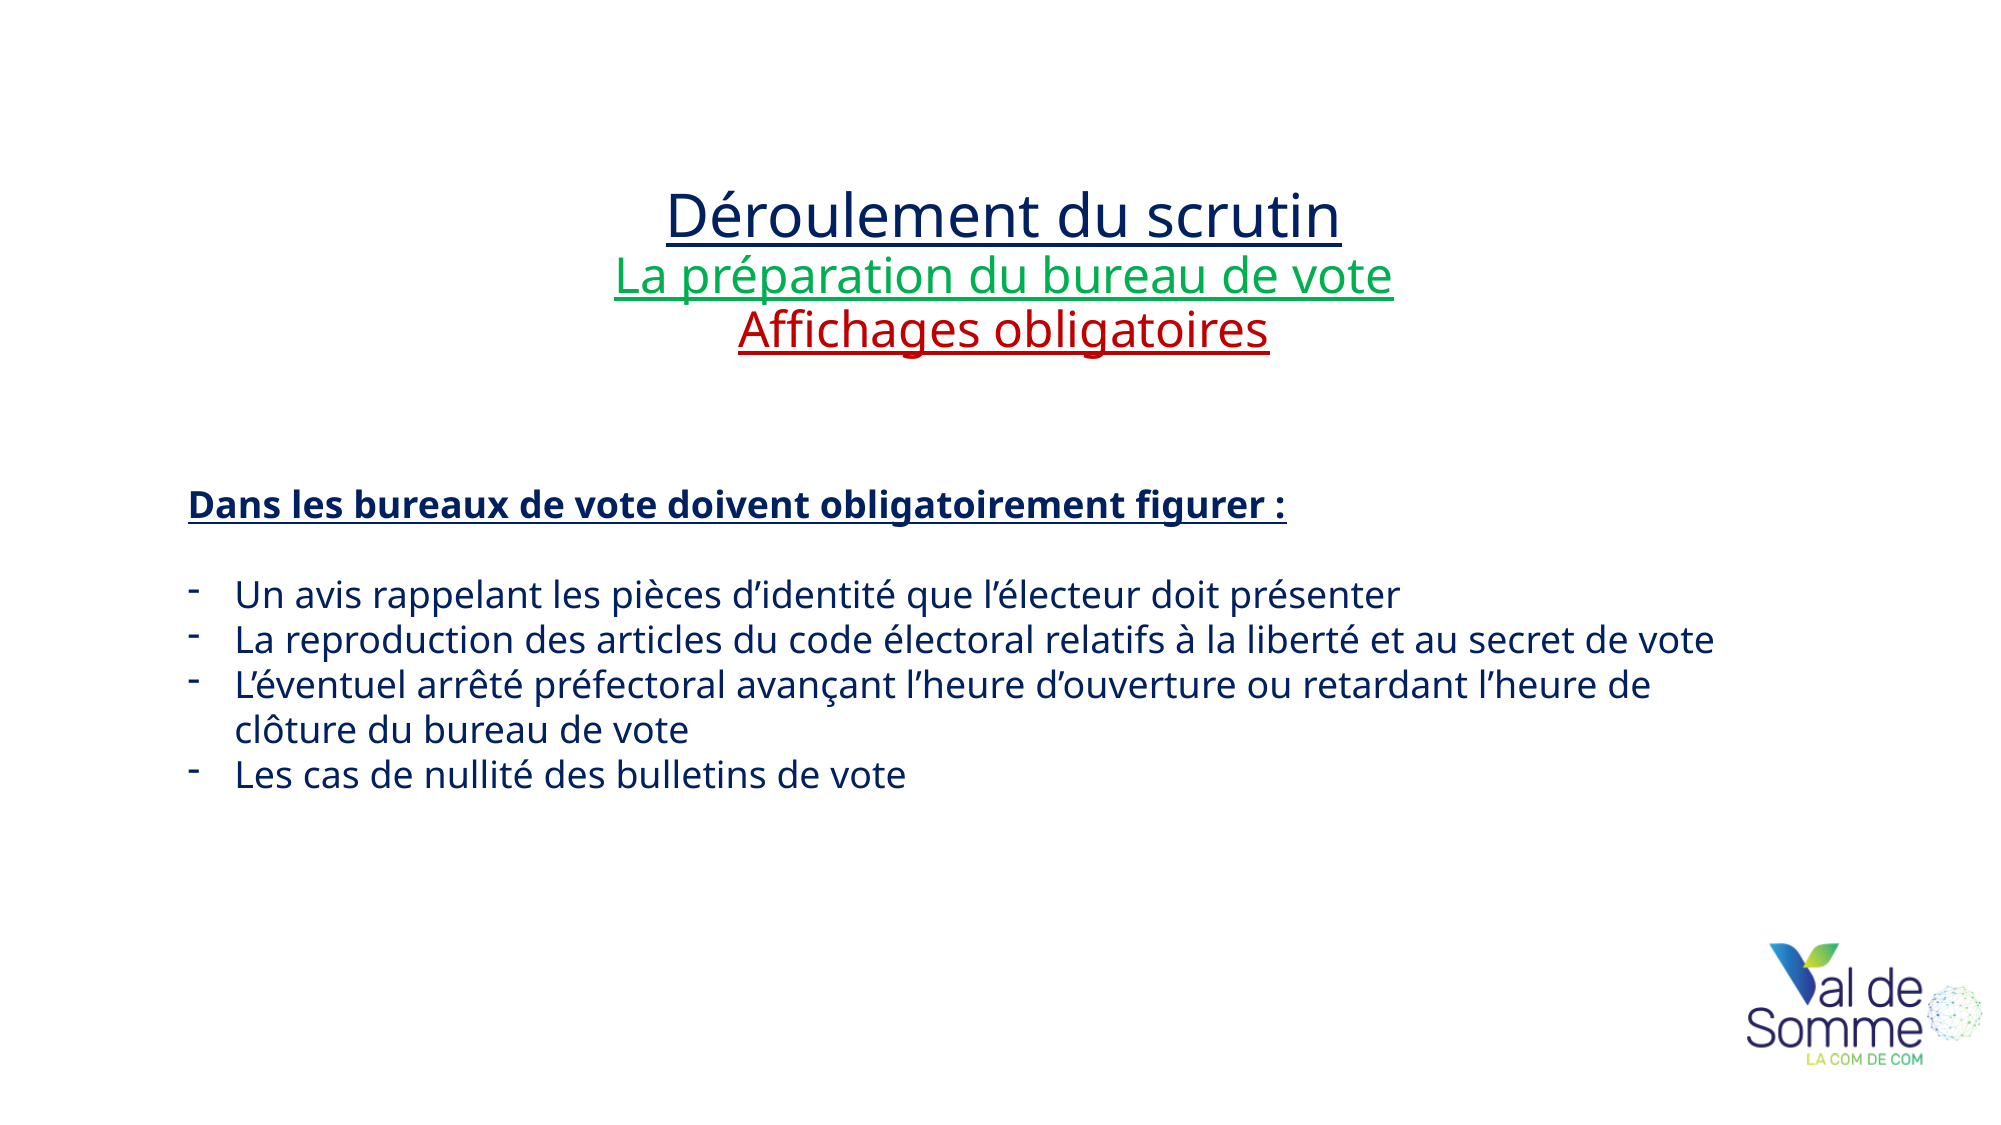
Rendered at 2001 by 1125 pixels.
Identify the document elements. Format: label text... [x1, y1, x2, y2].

picture [1728, 923, 2000, 1085]
title Déroulement du scrutin La préparation du bureau de vote Affichages obligatoires [47, 177, 1961, 439]
text_box Dans les bureaux de vote doivent obligatoirement figurer : Un avis rappelant les pièces d’identité que l’électeur doit présenter La reproduction des articles du code électoral relatifs à la liberté et au secret de vote L’éventuel arrêté préfectoral avançant l’heure d’ouverture ou retardant l’heure de clôture du bureau de vote Les cas de nullité des bulletins de vote [172, 473, 1767, 804]
